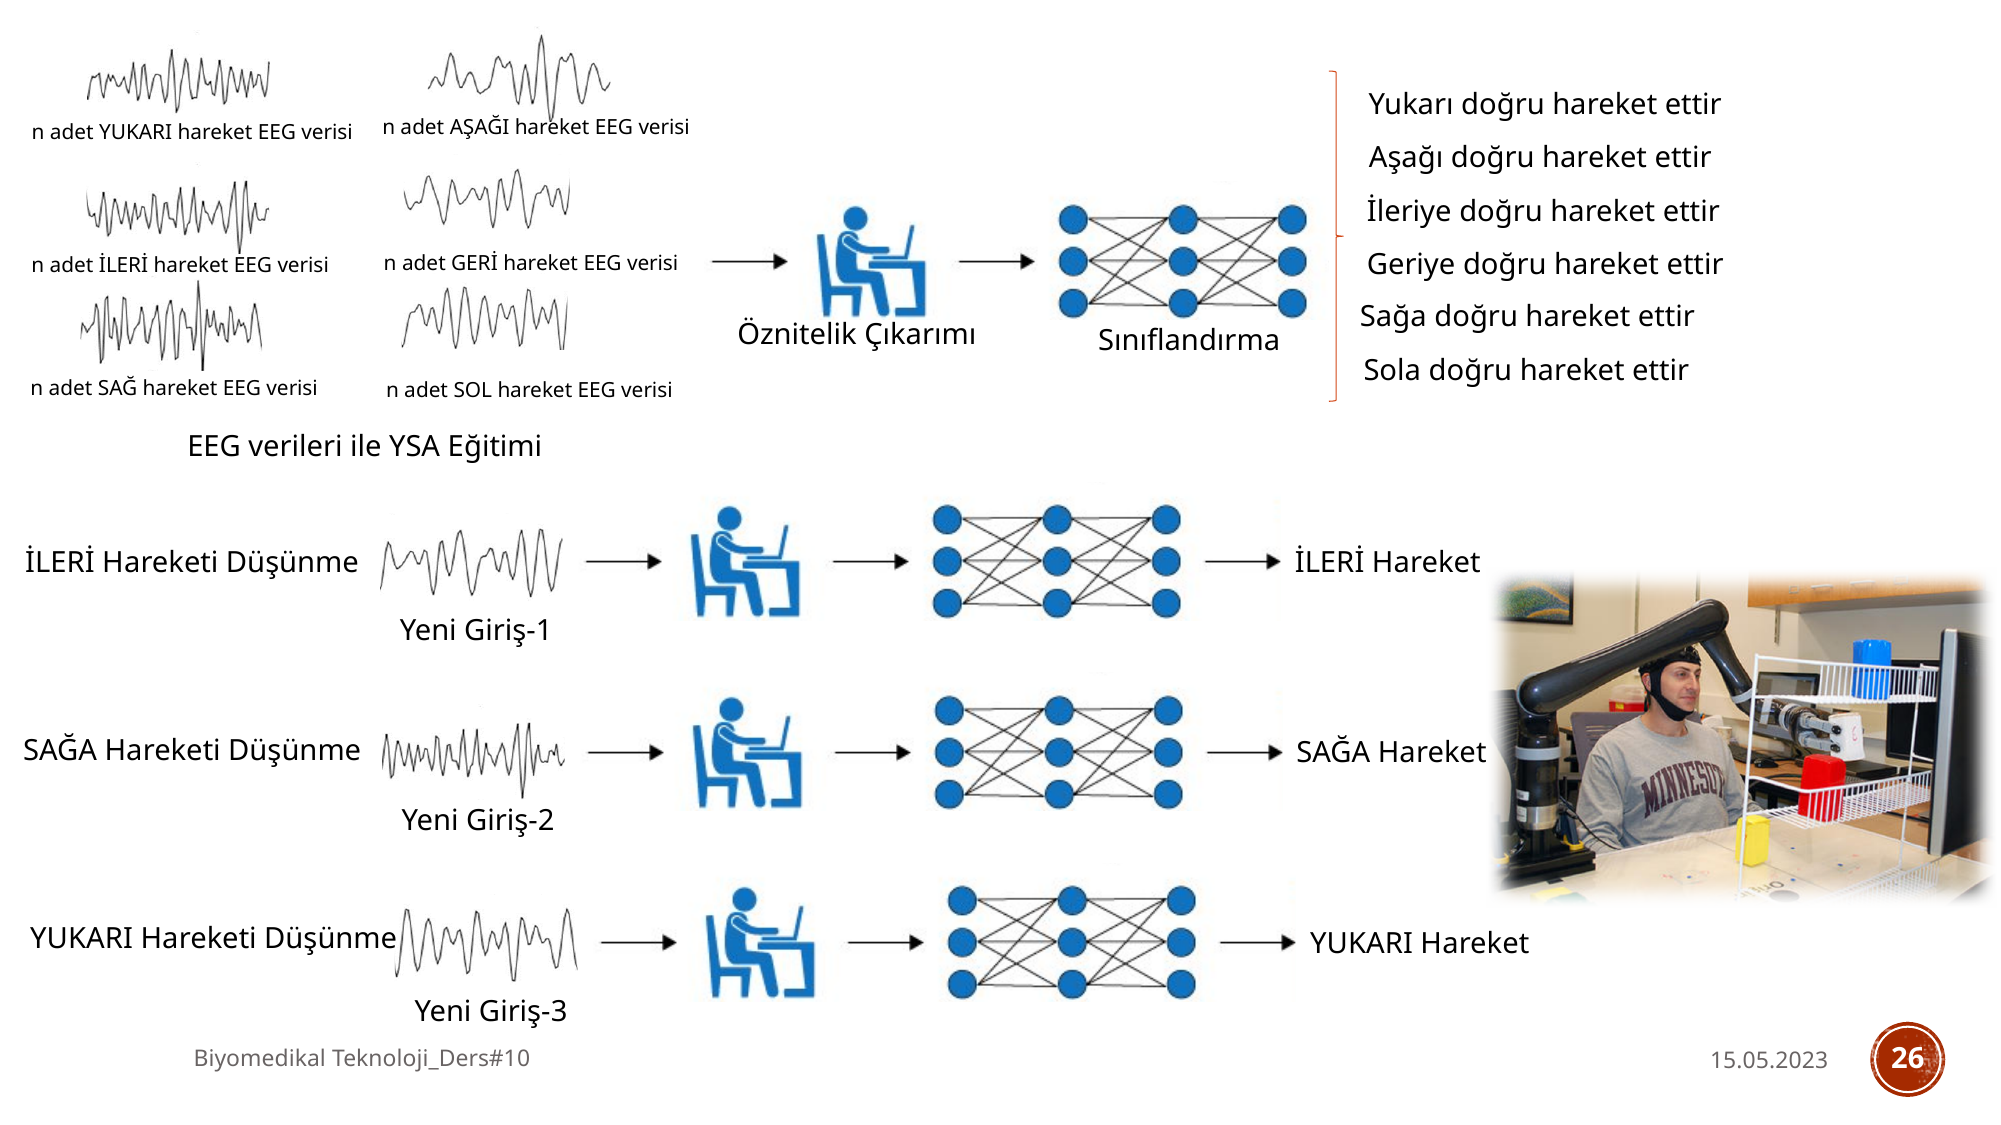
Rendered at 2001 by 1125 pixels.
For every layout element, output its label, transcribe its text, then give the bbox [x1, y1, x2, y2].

text_box İLERİ Hareket [1282, 535, 1496, 586]
text_box n adet GERİ hareket EEG verisi [369, 242, 694, 283]
footer Biyomedikal Teknoloji_Ders#10 [178, 1028, 1217, 1089]
text_box [1328, 70, 1344, 402]
text_box n adet İLERİ hareket EEG verisi [16, 244, 344, 285]
text_box n adet SOL hareket EEG verisi [371, 369, 688, 410]
picture [382, 703, 565, 800]
text_box Sınıflandırma [1083, 321, 1296, 364]
text_box Geriye doğru hareket ettir [1352, 238, 1739, 288]
text_box Sola doğru hareket ettir [1348, 344, 1705, 394]
text_box Aşağı doğru hareket ettir [1354, 131, 1727, 181]
picture [427, 26, 611, 119]
picture [401, 276, 568, 350]
picture [80, 277, 264, 369]
text_box Yeni Giriş-2 [386, 794, 570, 845]
picture [87, 28, 270, 121]
picture [86, 158, 270, 252]
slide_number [1306, 1028, 1844, 1089]
picture [593, 863, 1296, 1002]
text_box Yukarı doğru hareket ettir [1353, 77, 1737, 128]
text_box YUKARI Hareket [1297, 916, 1545, 967]
picture [394, 894, 578, 990]
text_box n adet YUKARI hareket EEG verisi [16, 111, 368, 152]
picture [1489, 569, 1997, 907]
text_box n adet SAĞ hareket EEG verisi [15, 367, 333, 407]
text_box İleriye doğru hareket ettir [1352, 185, 1735, 236]
text_box İLERİ Hareketi Düşünme [10, 535, 374, 586]
picture [380, 513, 563, 609]
text_box Yeni Giriş-3 [399, 984, 583, 1035]
text_box EEG verileri ile YSA Eğitimi [172, 419, 558, 470]
picture [704, 181, 1328, 320]
slide_number 26 [1855, 1028, 1961, 1089]
picture [403, 154, 570, 231]
text_box SAĞA Hareket [1284, 726, 1487, 776]
text_box Sağa doğru hareket ettir [1345, 289, 1710, 340]
text_box YUKARI Hareketi Düşünme [15, 911, 394, 962]
picture [578, 482, 1281, 621]
text_box Öznitelik Çıkarımı [722, 321, 992, 358]
text_box Yeni Giriş-1 [384, 603, 568, 654]
picture [580, 672, 1283, 811]
text_box SAĞA Hareketi Düşünme [8, 724, 377, 774]
text_box n adet AŞAĞI hareket EEG verisi [367, 105, 705, 146]
